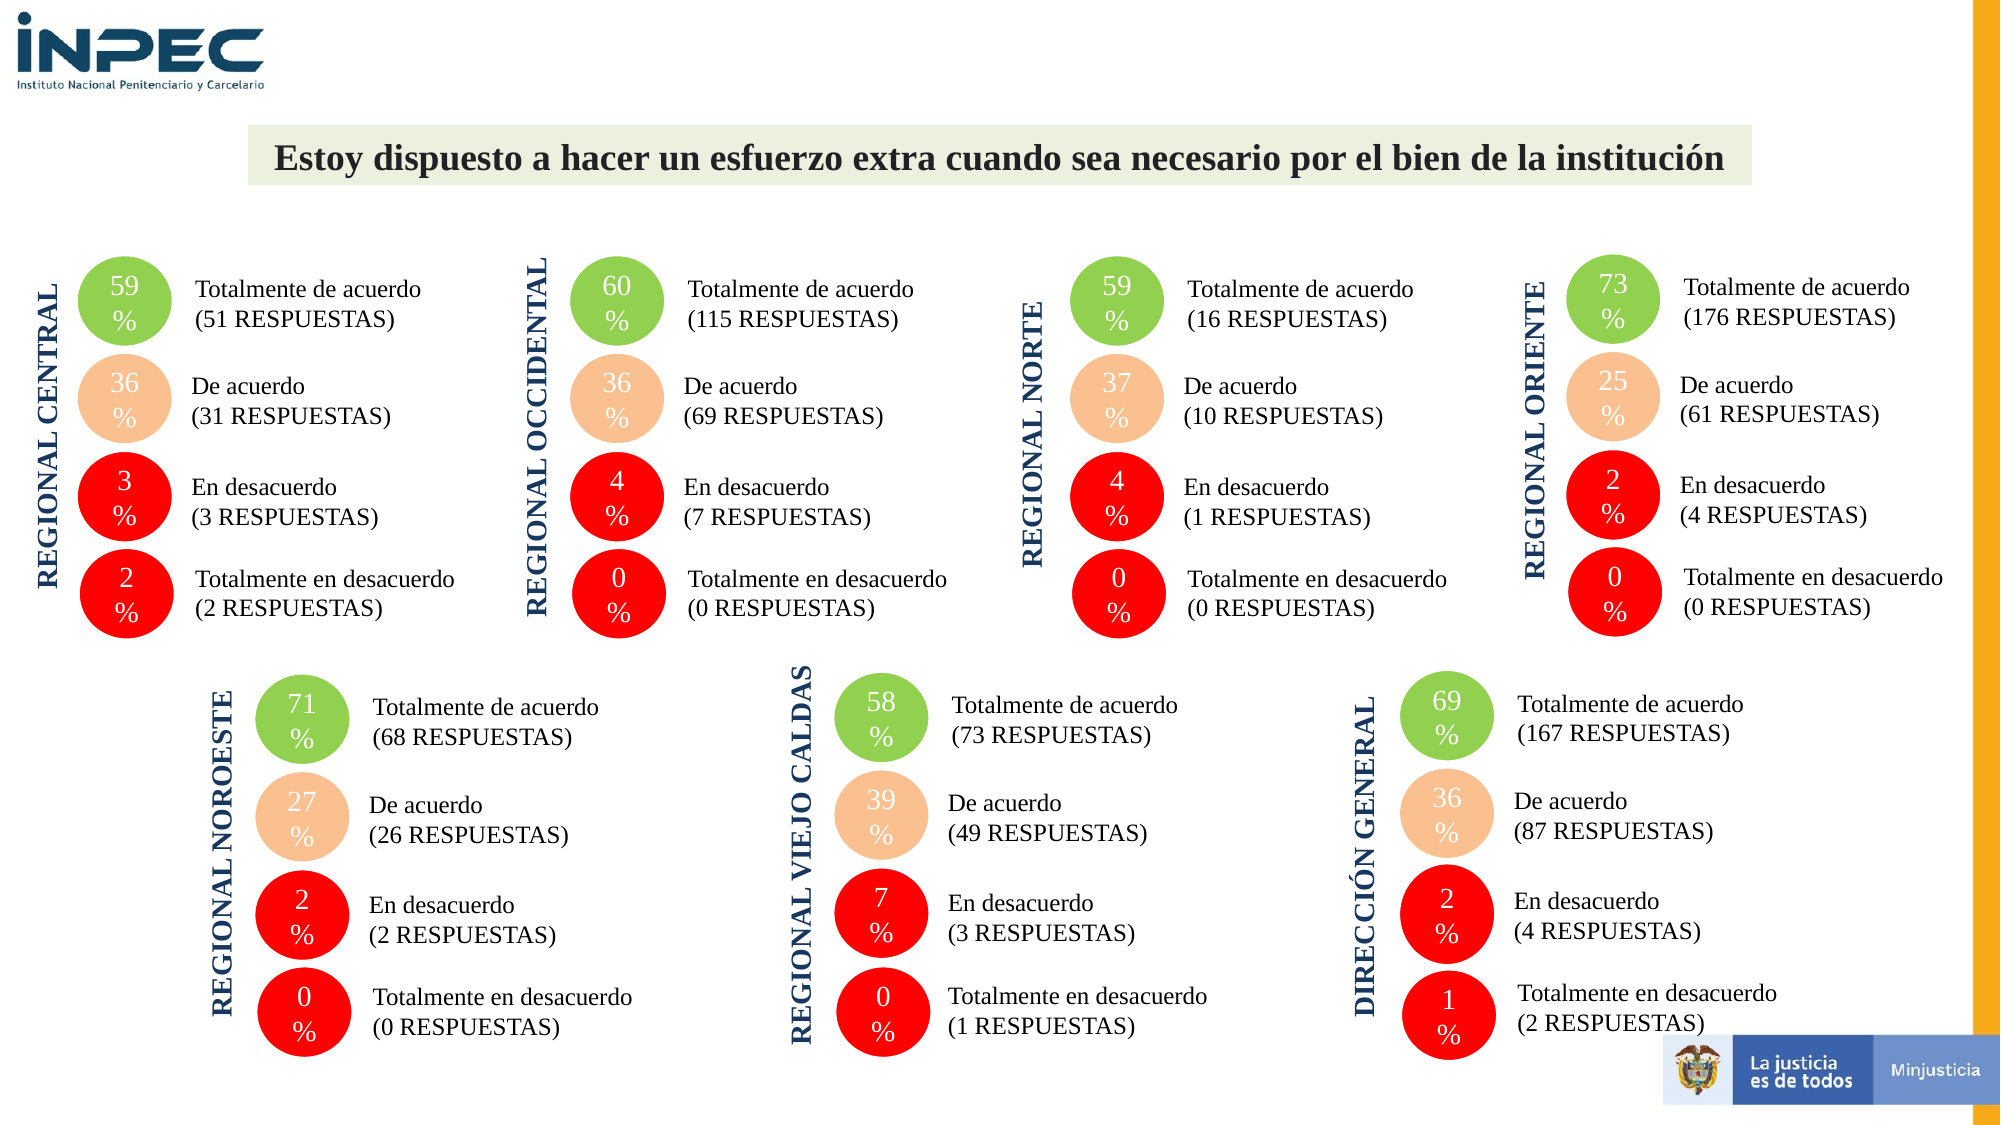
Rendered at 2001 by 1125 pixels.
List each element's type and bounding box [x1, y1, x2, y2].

text_box [932, 871, 1201, 962]
text_box [1664, 353, 1933, 443]
text_box [353, 773, 622, 864]
text_box [357, 675, 713, 766]
text_box [195, 673, 353, 1058]
text_box [668, 354, 937, 445]
text_box [1071, 548, 1167, 640]
text_box [1664, 453, 1933, 544]
text_box [1668, 255, 2000, 346]
text_box [932, 771, 1201, 862]
text_box [1168, 354, 1437, 445]
text_box [1502, 672, 1858, 762]
text_box [936, 673, 1292, 764]
text_box [1168, 455, 1437, 545]
text_box [1498, 869, 1767, 960]
text_box [668, 455, 937, 545]
text_box [353, 873, 622, 964]
text_box [1498, 769, 1767, 860]
text_box [176, 354, 445, 445]
text_box [672, 255, 1296, 1061]
picture [0, 0, 2000, 1125]
text_box [1668, 545, 2000, 636]
text_box [20, 121, 1752, 1061]
text_box [357, 965, 721, 1056]
text_box [1502, 961, 1866, 1052]
